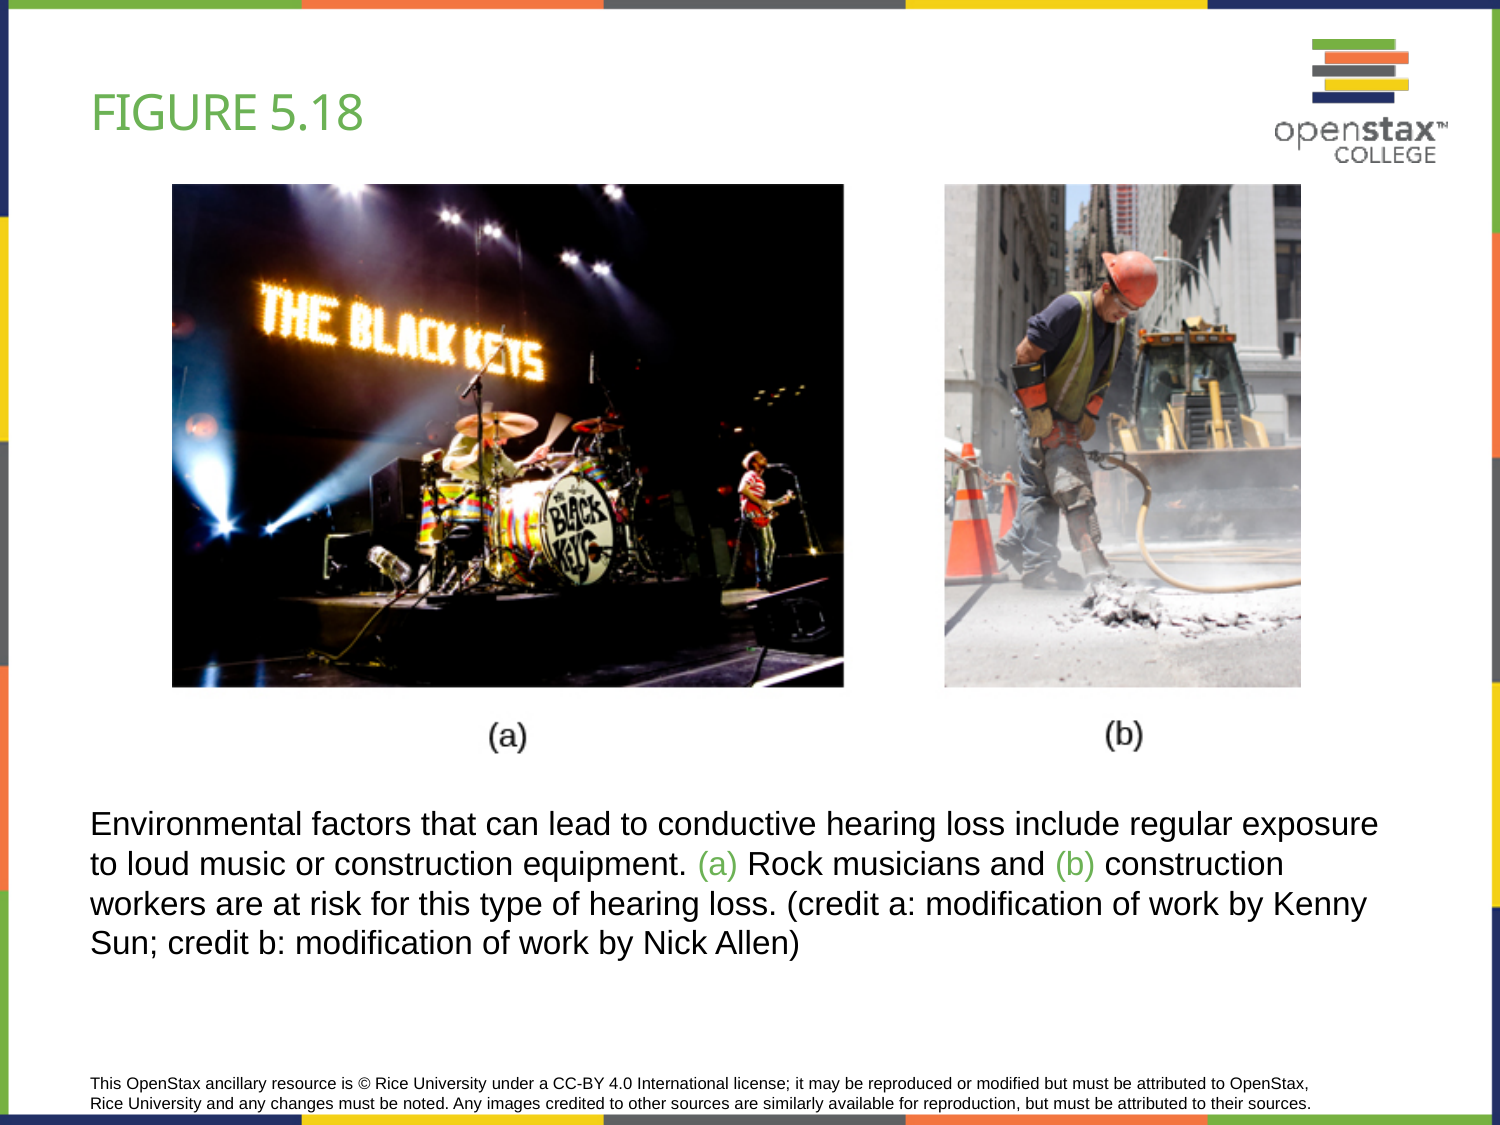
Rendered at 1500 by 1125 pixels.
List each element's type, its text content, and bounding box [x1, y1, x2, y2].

footer This OpenStax ancillary resource is © Rice University under a CC-BY 4.0 International license; it may be reproduced or modified but must be attributed to OpenStax, Rice University and any changes must be noted. Any images credited to other sources are similarly available for reproduction, but must be attributed to their sources. [75, 1065, 1338, 1112]
picture [0, 0, 1500, 1125]
list Environmental factors that can lead to conductive hearing loss include regular exposure to loud music or construction equipment. (a) Rock musicians and (b) construction workers are at risk for this type of hearing loss. (credit a: modification of work by Kenny Sun; credit b: modification of work by Nick Allen) [75, 794, 1398, 986]
title Figure 5.18 [75, 39, 1274, 148]
